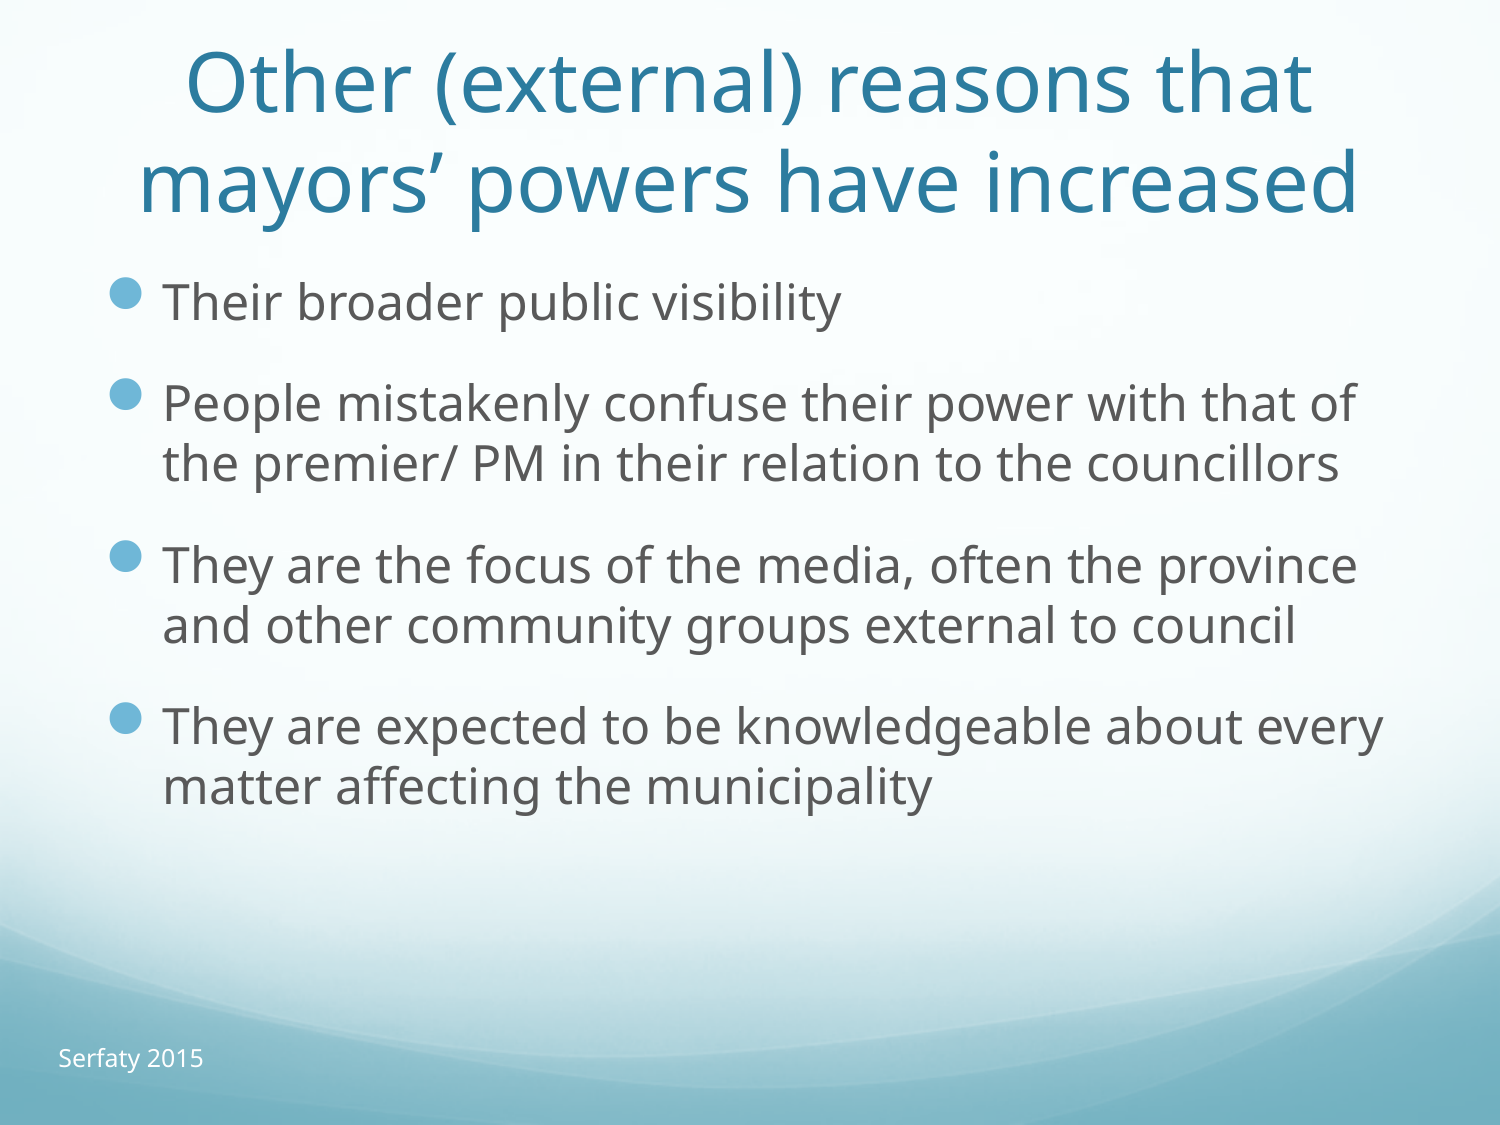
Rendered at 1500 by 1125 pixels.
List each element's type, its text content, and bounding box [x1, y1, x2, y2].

list Their broader public visibility People mistakenly confuse their power with that of the premier/ PM in their relation to the councillors They are the focus of the media, often the province and other community groups external to council They are expected to be knowledgeable about every matter affecting the municipality [90, 262, 1410, 975]
title Other (external) reasons that mayors’ powers have increased [90, 17, 1410, 237]
footer Serfaty 2015 [43, 1029, 838, 1090]
